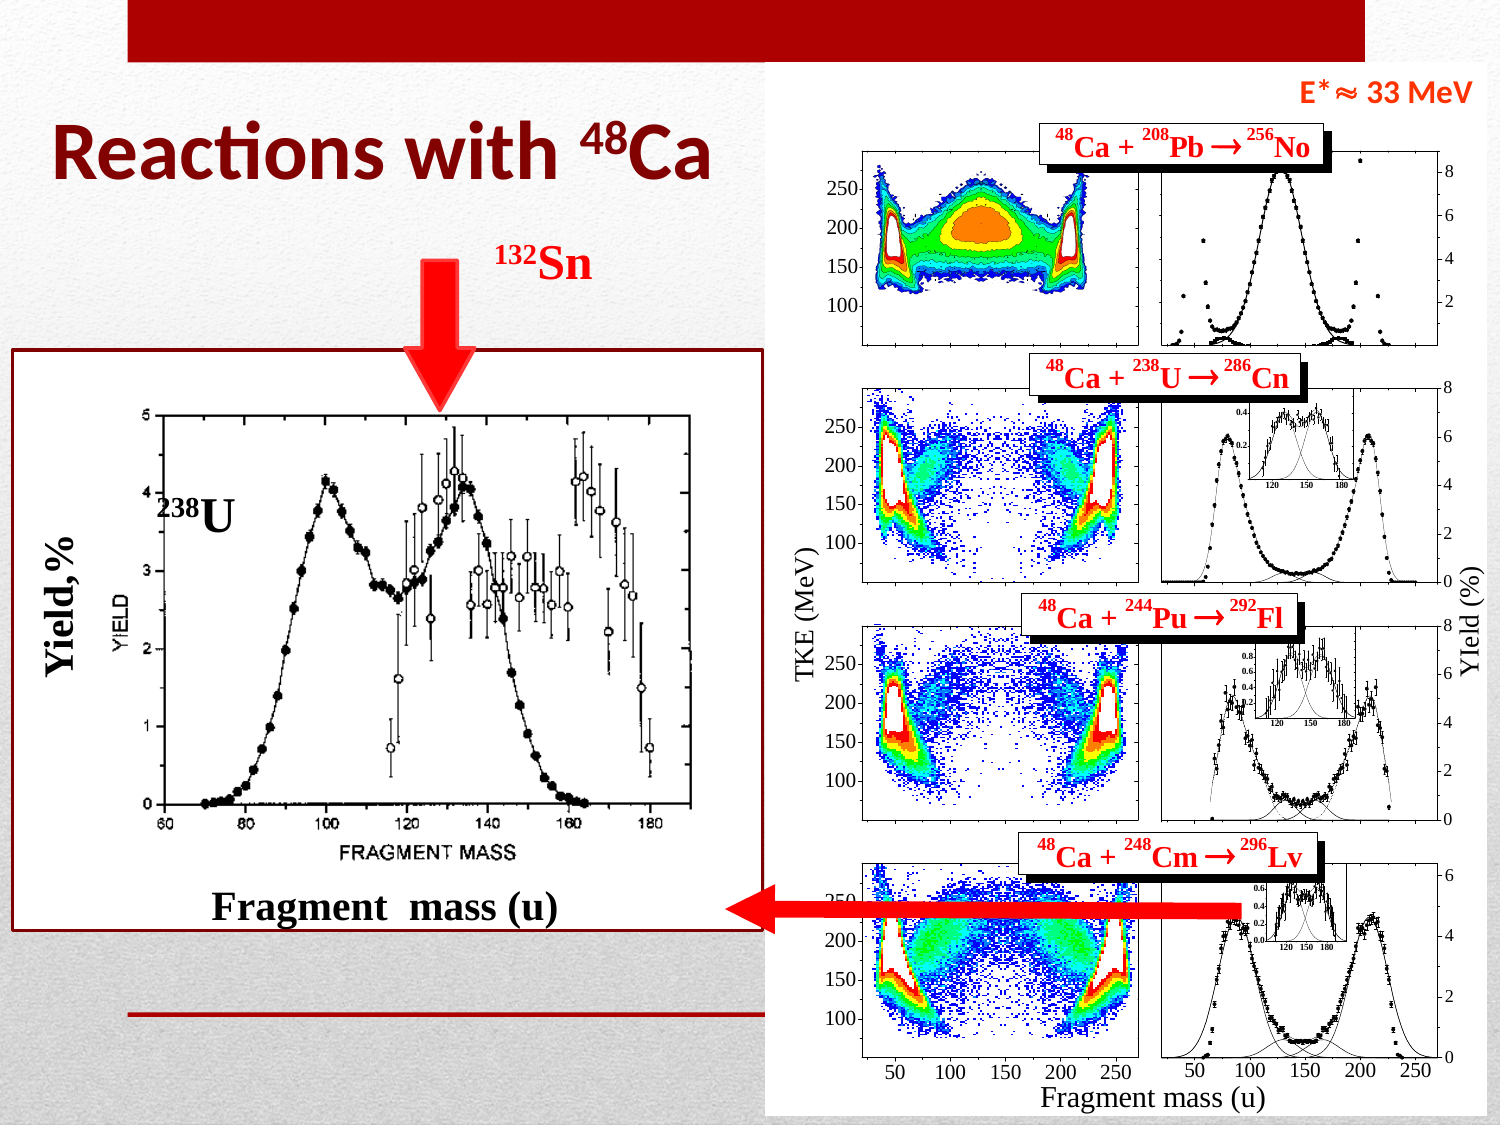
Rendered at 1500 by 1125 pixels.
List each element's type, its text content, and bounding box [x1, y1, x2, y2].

title Reactions with 48Ca [36, 90, 759, 204]
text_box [764, 61, 1489, 1118]
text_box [11, 349, 764, 938]
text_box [403, 221, 613, 412]
